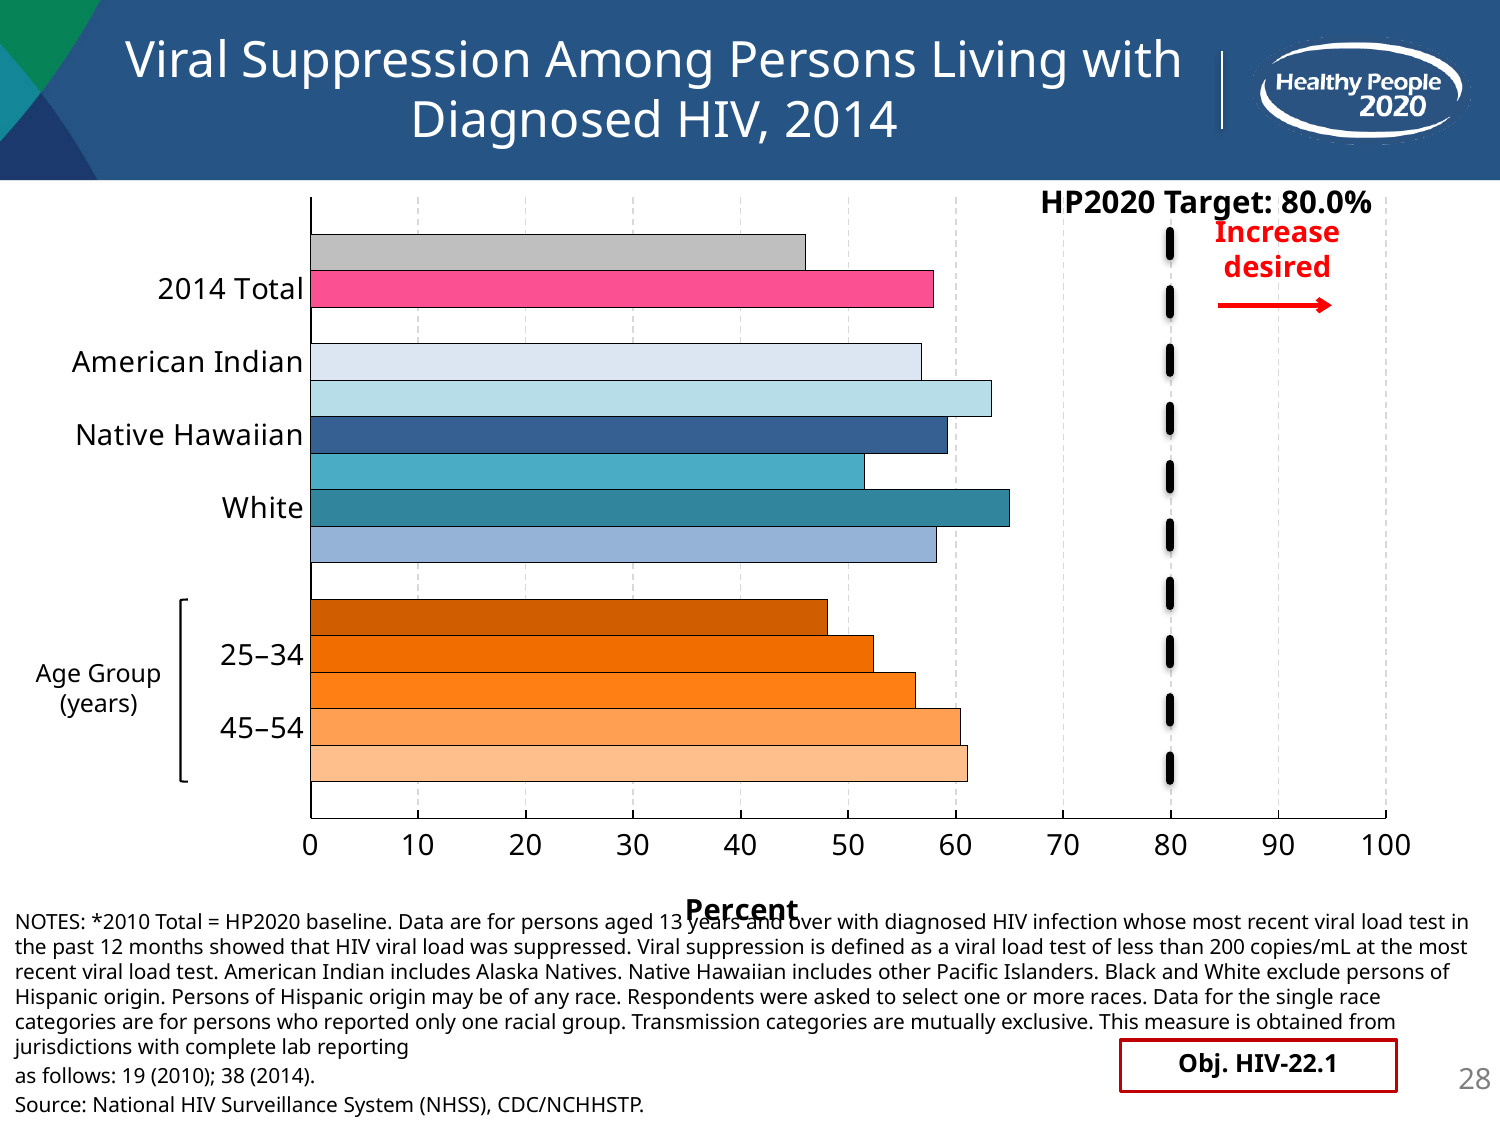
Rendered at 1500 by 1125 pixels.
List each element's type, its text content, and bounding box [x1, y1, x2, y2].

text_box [16, 171, 1427, 962]
picture [0, 0, 1500, 936]
text_box NOTES: *2010 Total = HP2020 baseline. Data are for persons aged 13 years and over with diagnosed HIV infection whose most recent viral load test in the past 12 months showed that HIV viral load was suppressed. Viral suppression is defined as a viral load test of less than 200 copies/mL at the most recent viral load test. American Indian includes Alaska Natives. Native Hawaiian includes other Pacific Islanders. Black and White exclude persons of Hispanic origin. Persons of Hispanic origin may be of any race. Respondents were asked to select one or more races. Data for the single race categories are for persons who reported only one racial group. Transmission categories are mutually exclusive. This measure is obtained from jurisdictions with complete lab reporting as follows: 19 (2010); 38 (2014). Source: National HIV Surveillance System (NHSS), CDC/NCHHSTP. [0, 936, 1500, 1125]
title Viral Suppression Among Persons Living with Diagnosed HIV, 2014 [88, 21, 1222, 153]
